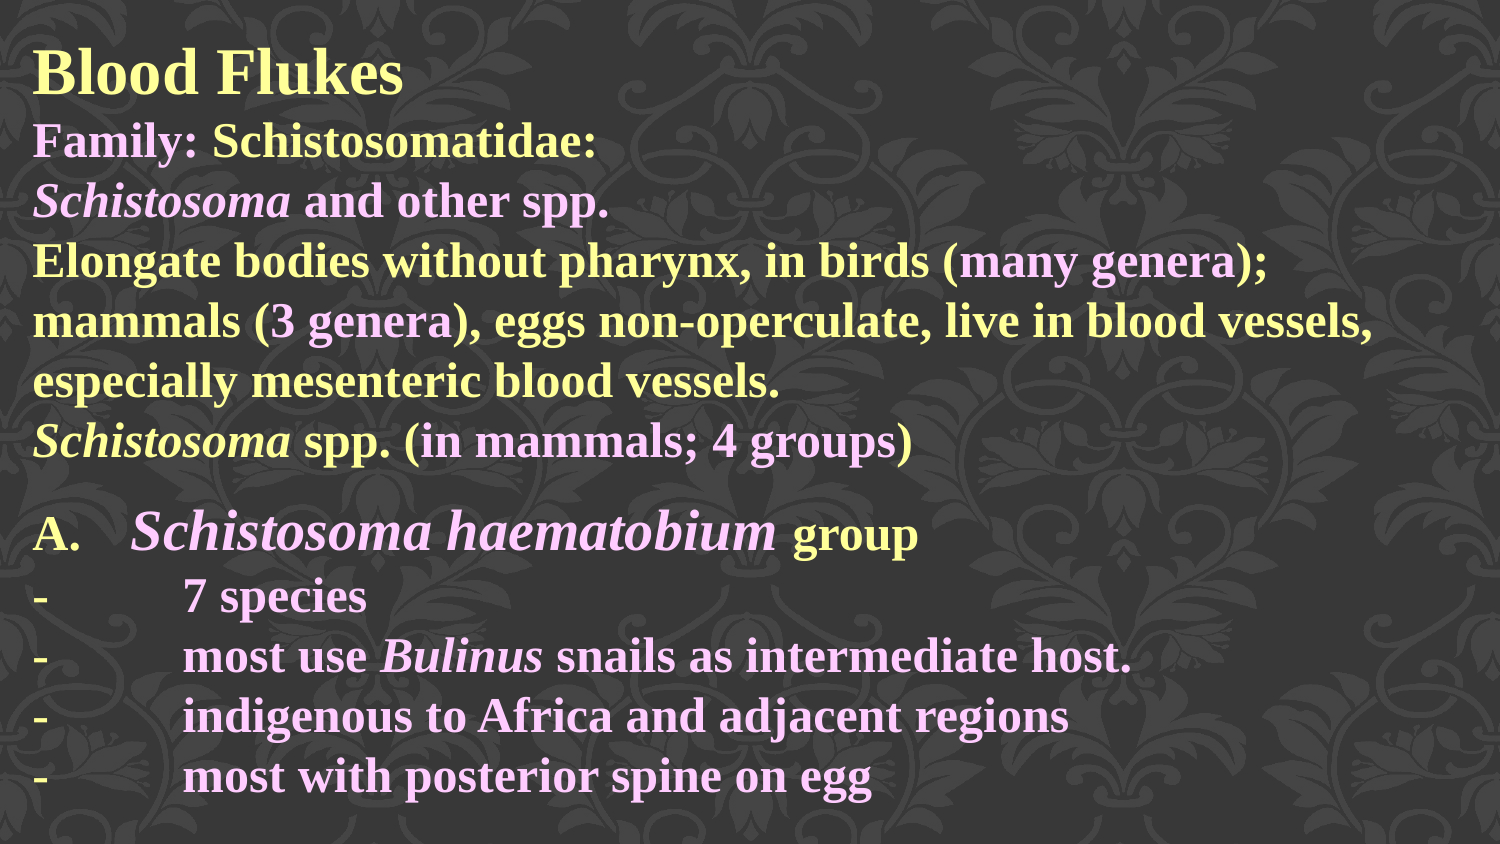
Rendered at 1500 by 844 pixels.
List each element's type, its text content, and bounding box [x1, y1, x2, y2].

text_box Blood Flukes Family: Schistosomatidae: Schistosoma and other spp. Elongate bodies without pharynx, in birds (many genera); mammals (3 genera), eggs non-operculate, live in blood vessels, especially mesenteric blood vessels. Schistosoma spp. (in mammals; 4 groups) A. Schistosoma haematobium group - 7 species - most use Bulinus snails as intermediate host. - indigenous to Africa and adjacent regions - most with posterior spine on egg [17, 20, 1459, 810]
